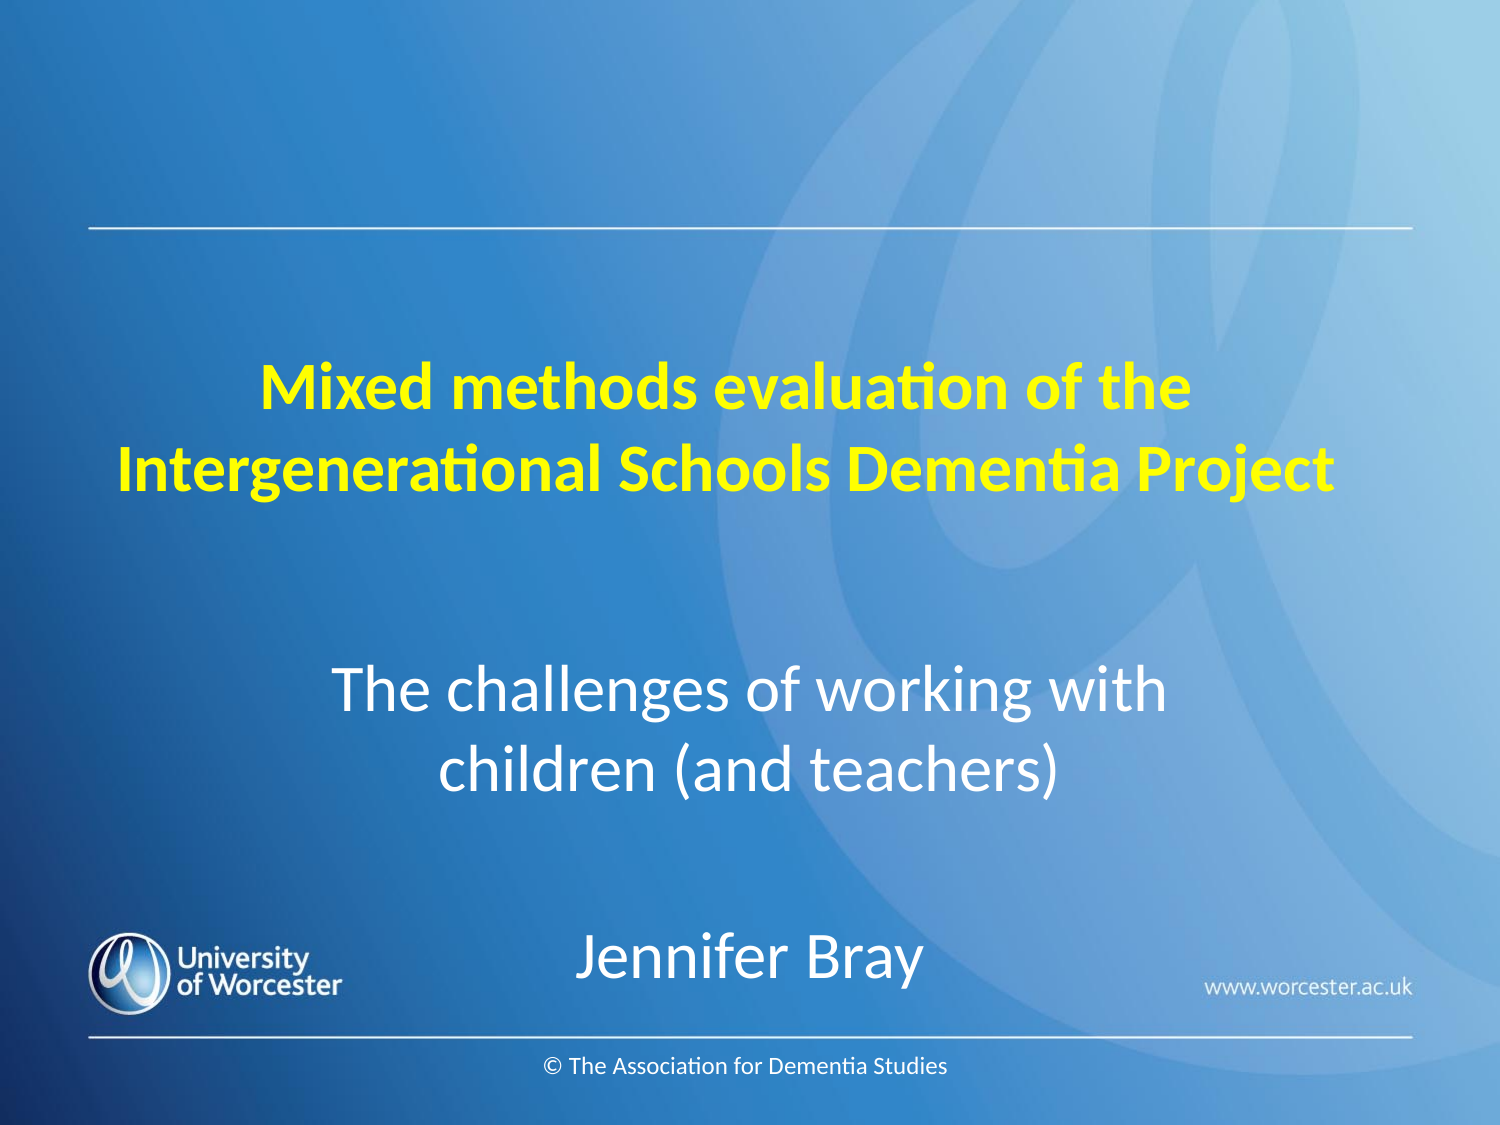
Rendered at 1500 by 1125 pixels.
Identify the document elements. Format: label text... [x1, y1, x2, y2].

title Mixed methods evaluation of the Intergenerational Schools Dementia Project [88, 302, 1364, 544]
subtitle The challenges of working with children (and teachers) Jennifer Bray [225, 637, 1275, 1000]
picture [0, 0, 1500, 1125]
